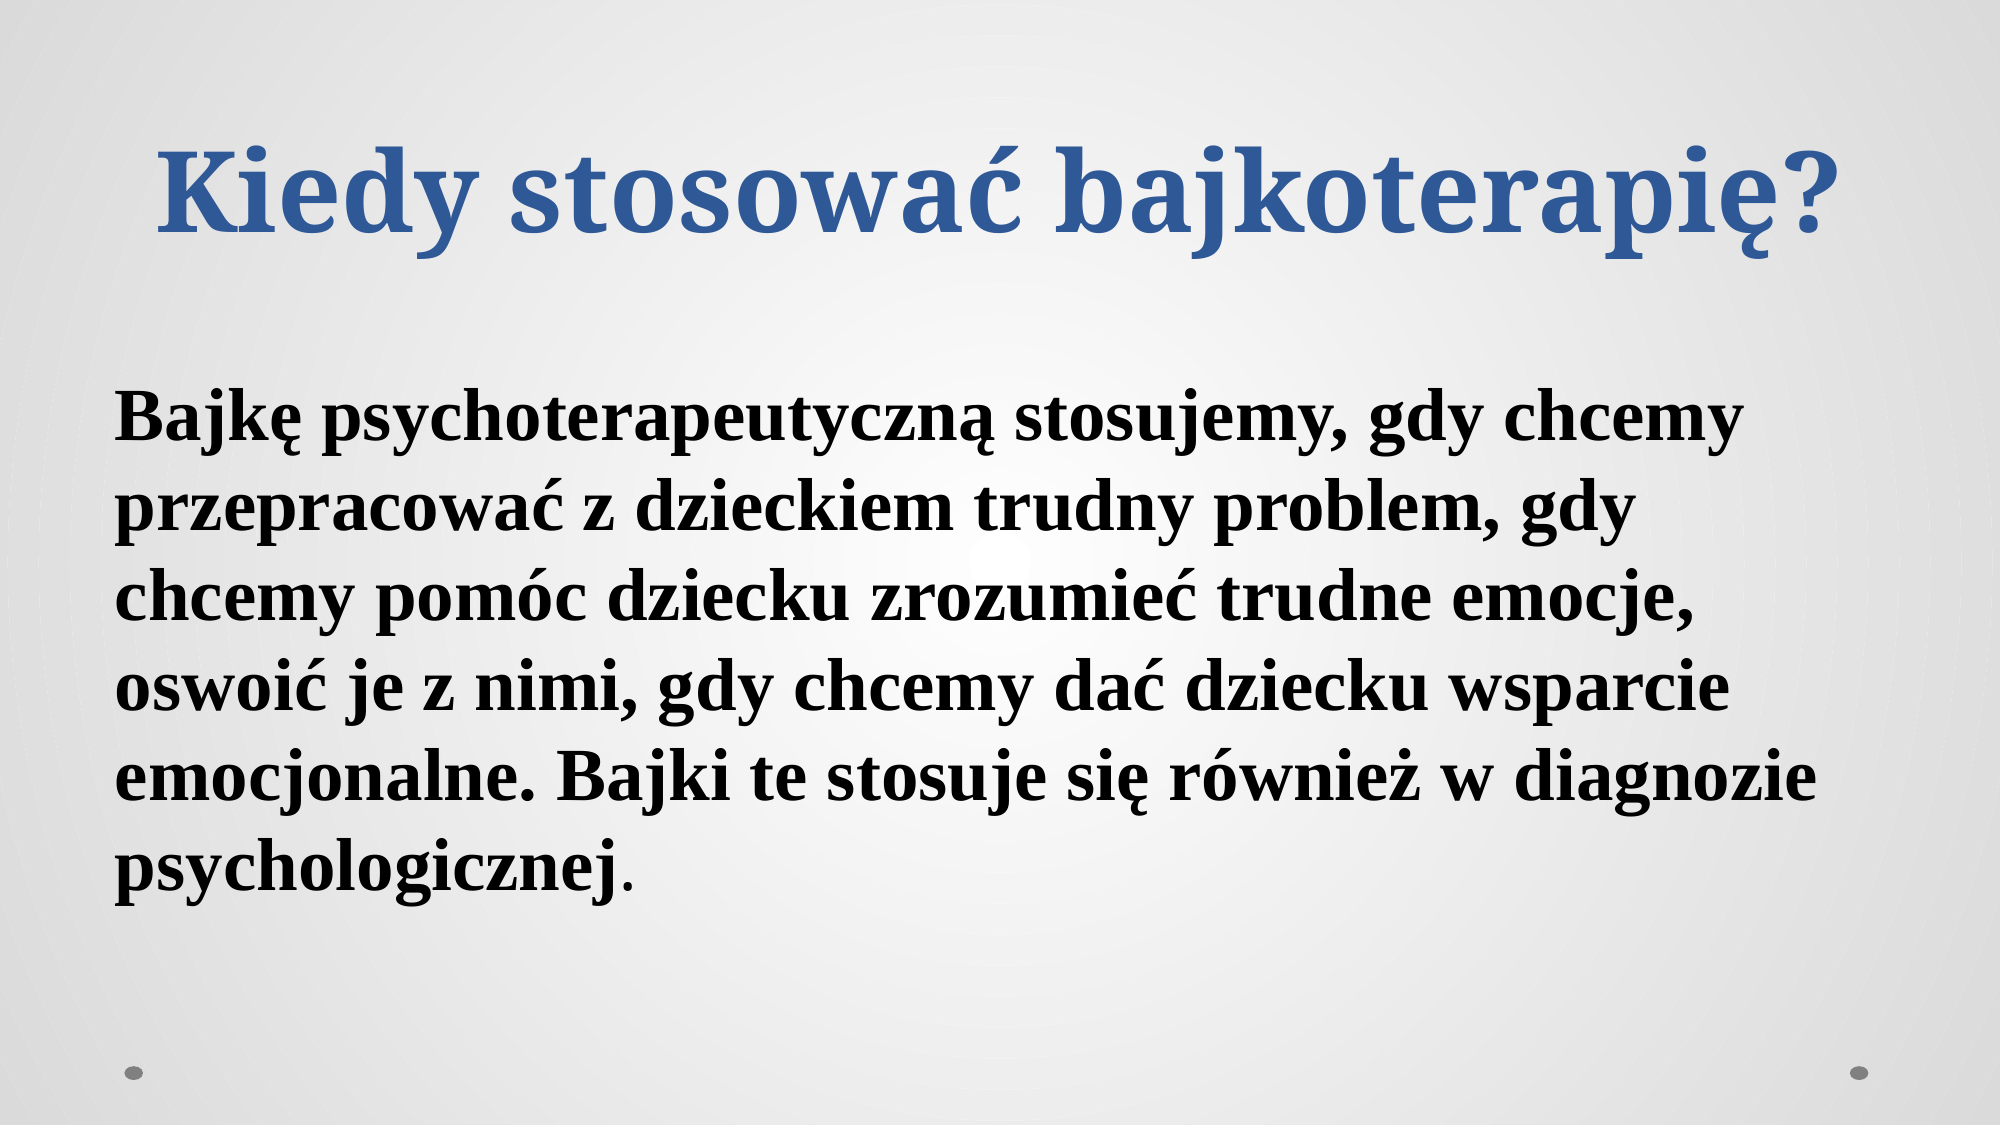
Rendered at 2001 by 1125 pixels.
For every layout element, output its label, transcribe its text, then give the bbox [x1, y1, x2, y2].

title Kiedy stosować bajkoterapię? [99, 0, 1900, 262]
list Bajkę psychoterapeutyczną stosujemy, gdy chcemy przepracować z dzieckiem trudny problem, gdy chcemy pomóc dziecku zrozumieć trudne emocje, oswoić je z nimi, gdy chcemy dać dziecku wsparcie emocjonalne. Bajki te stosuje się również w diagnozie psychologicznej. [99, 262, 1900, 1005]
